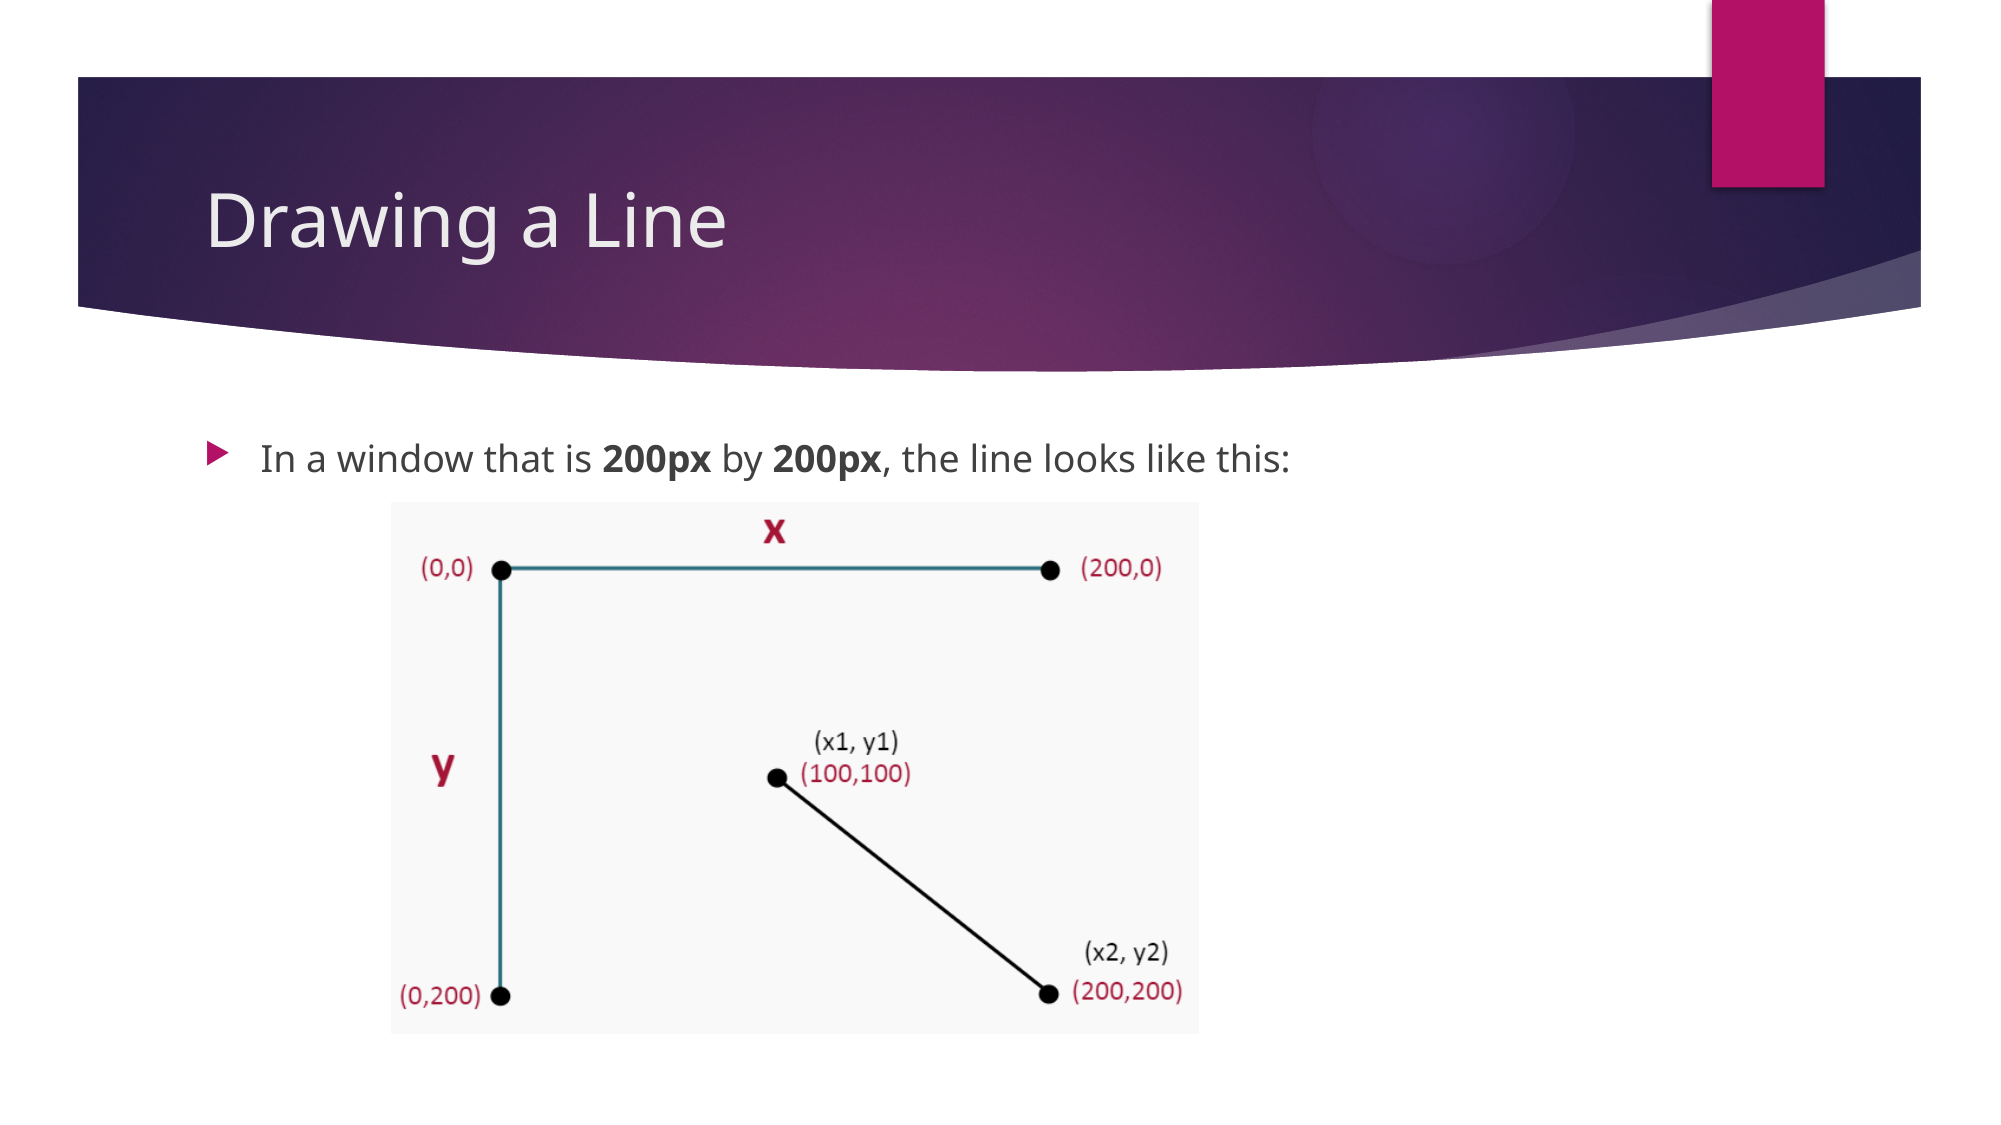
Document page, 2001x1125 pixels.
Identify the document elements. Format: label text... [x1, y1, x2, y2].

title Drawing a Line [189, 159, 1627, 276]
list In a window that is 200px by 200px, the line looks like this: [189, 427, 1638, 503]
picture [391, 501, 1199, 1034]
